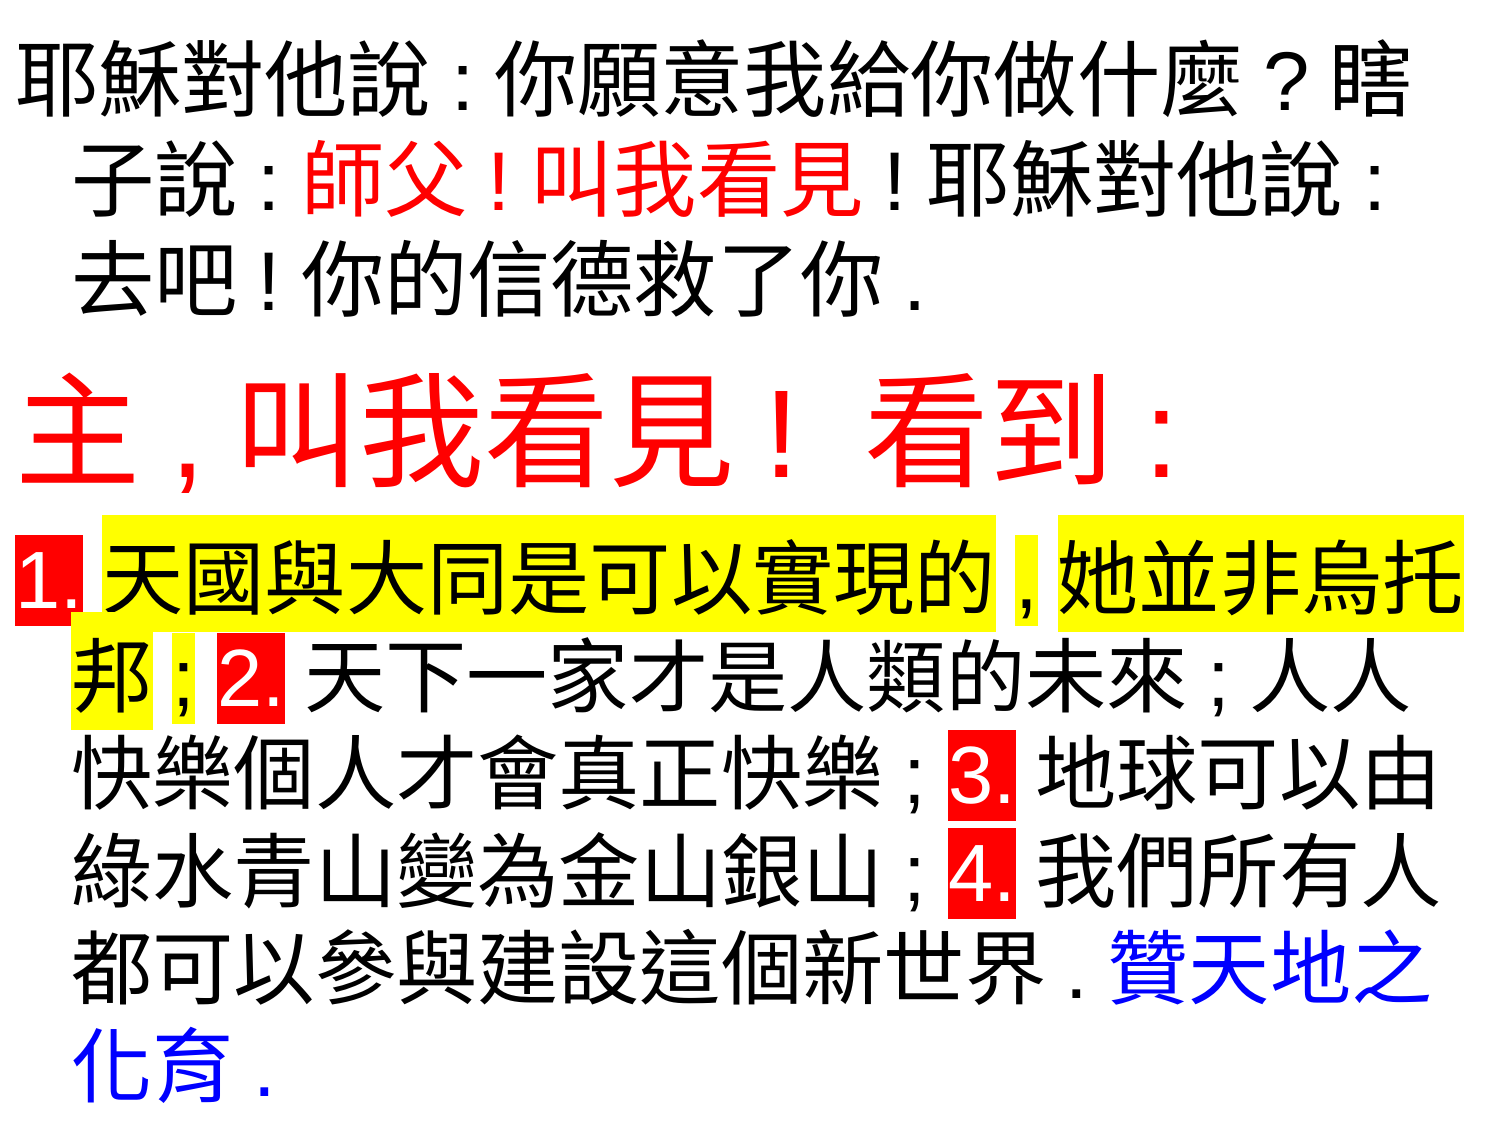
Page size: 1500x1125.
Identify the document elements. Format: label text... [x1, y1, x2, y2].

list 耶穌對他說:你願意我給你做什麼?瞎子說:師父!叫我看見!耶穌對他說:去吧!你的信德救了你. 主,叫我看見! 看到: 1.天國與大同是可以實現的,她並非烏托邦; 2.天下一家才是人類的未來;人人快樂個人才會真正快樂; 3.地球可以由綠水青山變為金山銀山; 4.我們所有人都可以參與建設這個新世界.贊天地之化育. [0, 20, 1500, 1118]
